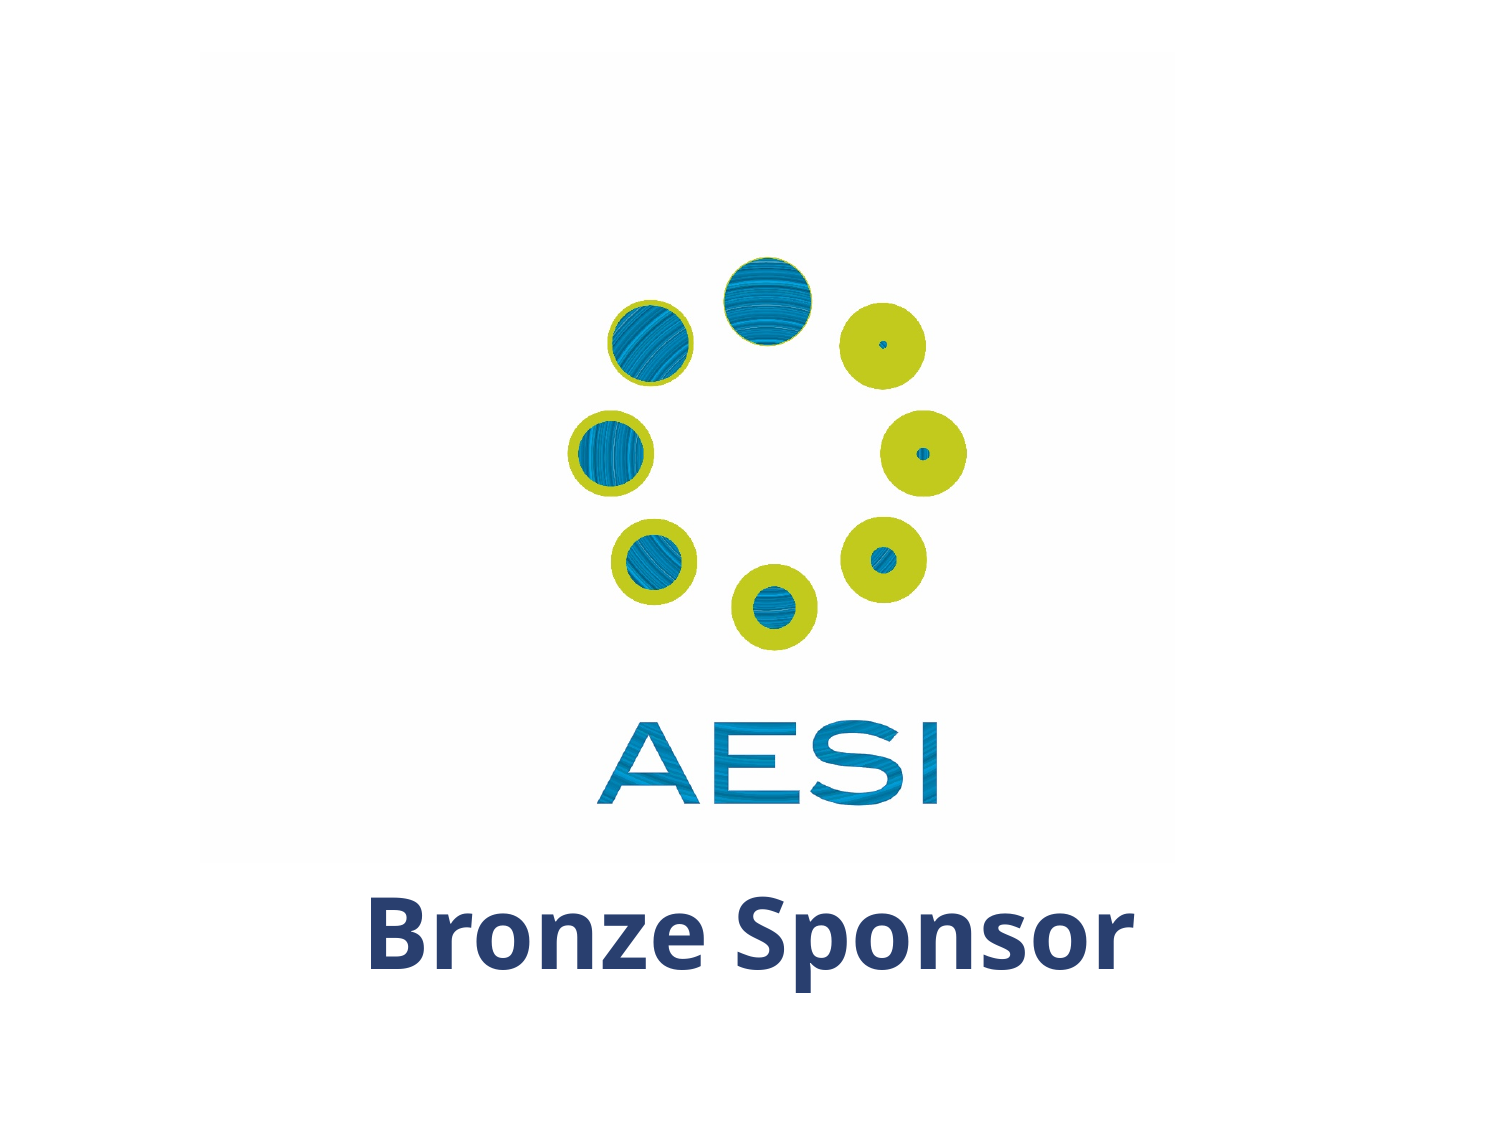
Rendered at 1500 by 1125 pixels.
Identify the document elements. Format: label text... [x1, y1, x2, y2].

picture [199, 52, 1176, 863]
text_box Bronze Sponsor [74, 862, 1425, 1038]
